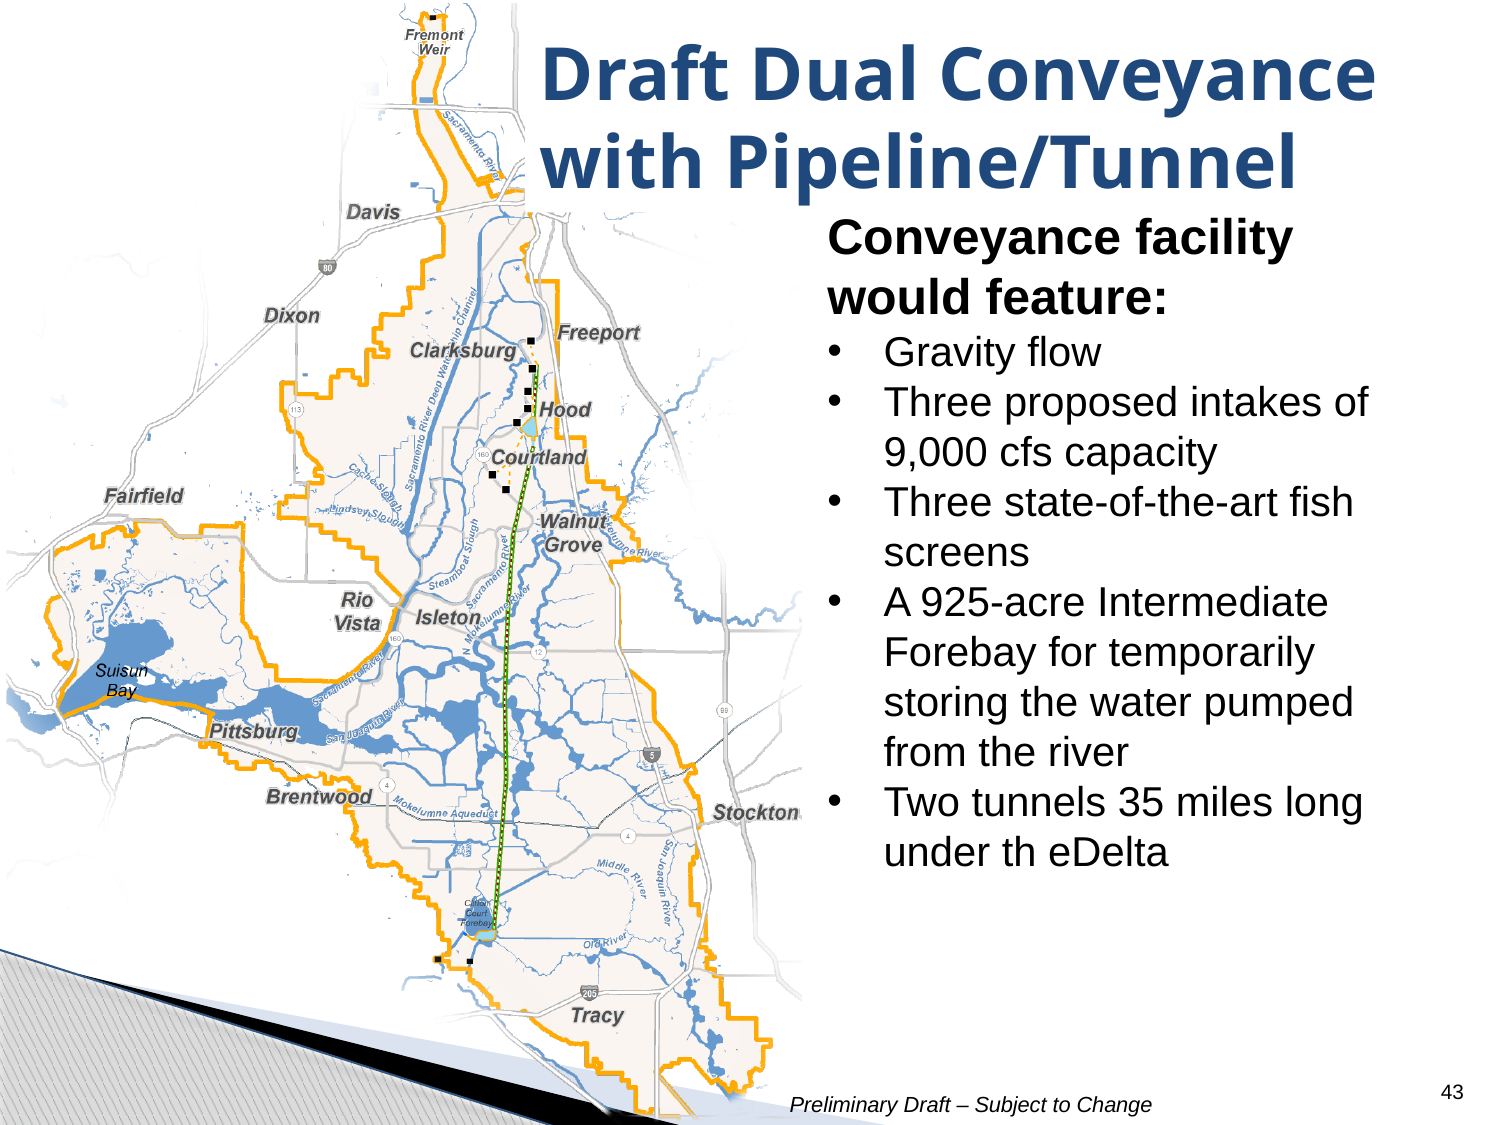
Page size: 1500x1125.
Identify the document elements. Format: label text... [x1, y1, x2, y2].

slide_number 43 [1412, 1051, 1479, 1112]
picture [5, 3, 802, 1125]
title Draft Dual Conveyance with Pipeline/Tunnel [807, 17, 1500, 213]
text_box Preliminary Draft – Subject to Change [807, 1083, 1375, 1125]
text_box Conveyance facility would feature: Gravity flow Three proposed intakes of 9,000 cfs capacity Three state-of-the-art fish screens A 925-acre Intermediate Forebay for temporarily storing the water pumped from the river Two tunnels 35 miles long under th eDelta [812, 197, 1463, 883]
